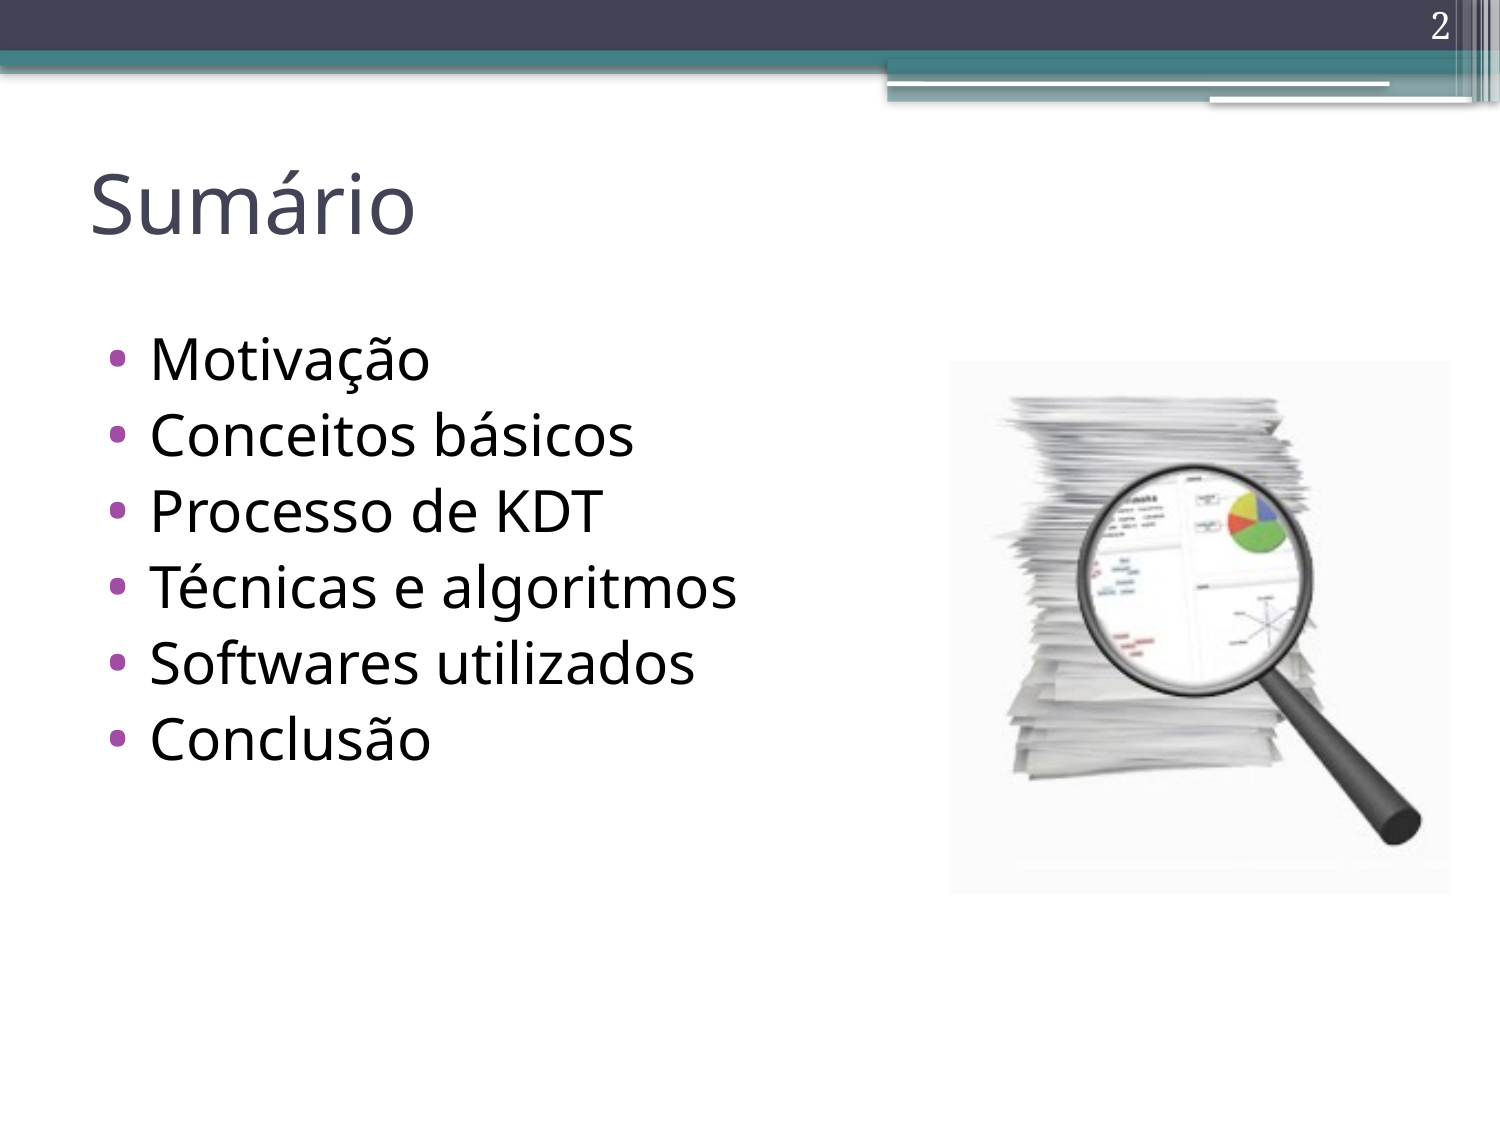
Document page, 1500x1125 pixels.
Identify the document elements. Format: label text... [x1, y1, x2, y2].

title Sumário [75, 113, 1425, 289]
picture [950, 361, 1450, 894]
slide_number 2 [1341, 0, 1466, 61]
list Motivação Conceitos básicos Processo de KDT Técnicas e algoritmos Softwares utilizados Conclusão [75, 314, 1294, 1079]
